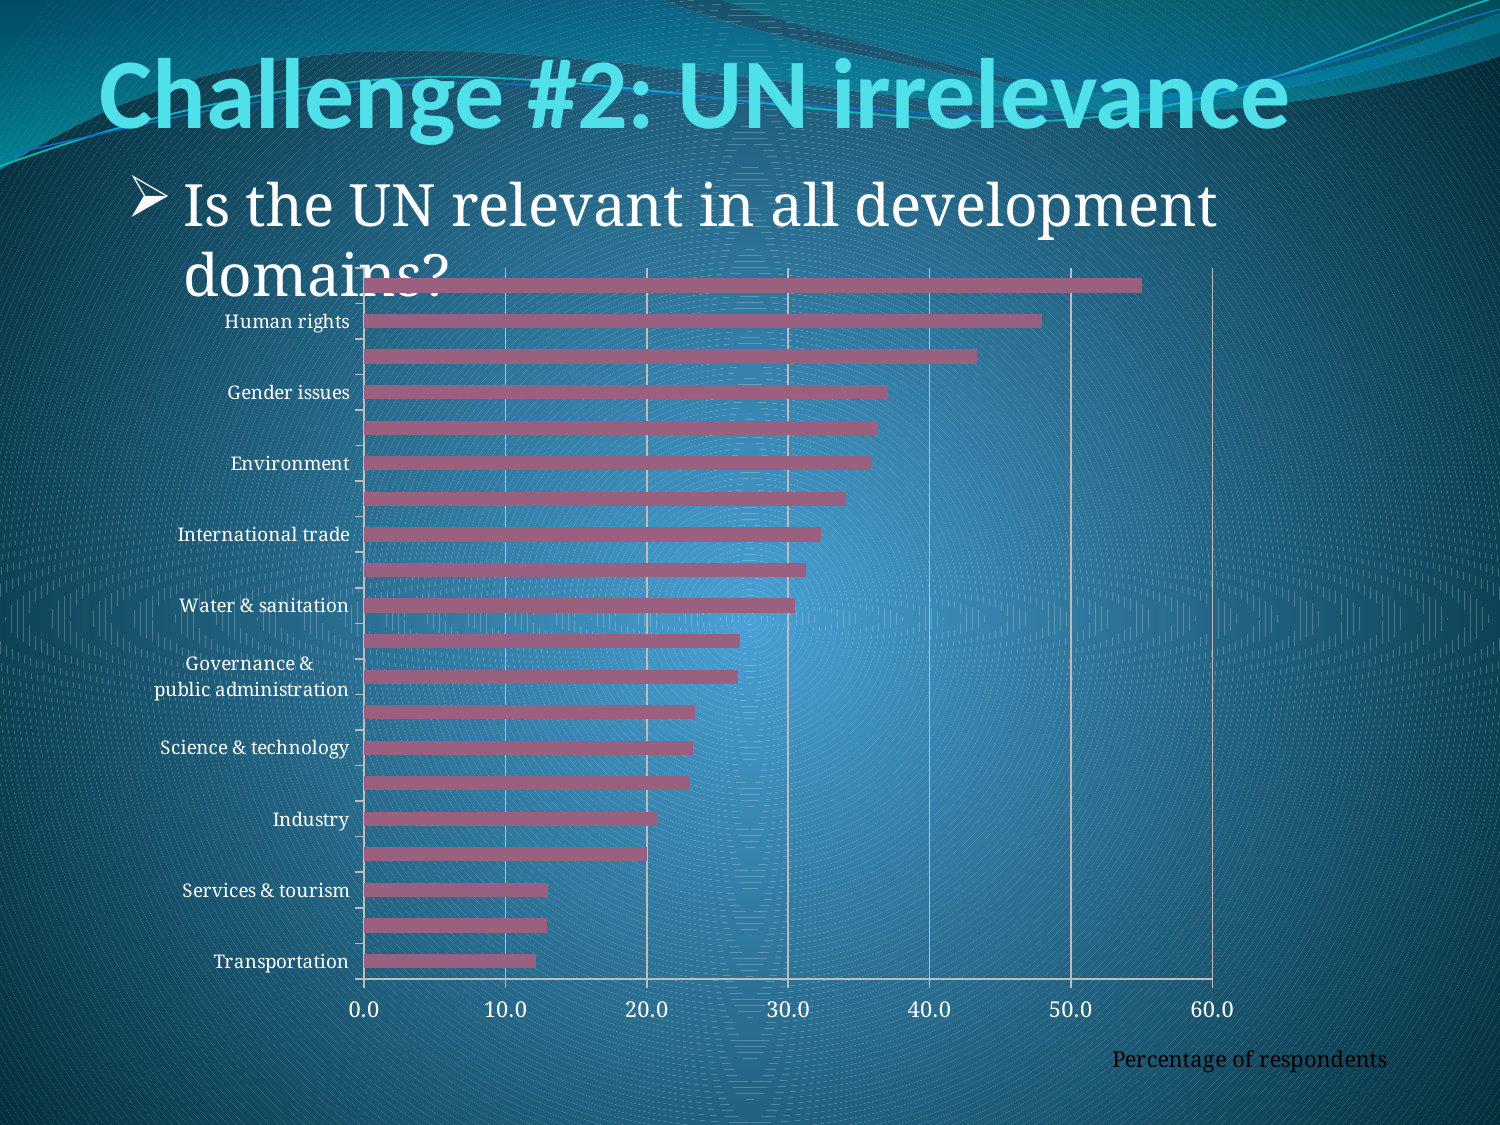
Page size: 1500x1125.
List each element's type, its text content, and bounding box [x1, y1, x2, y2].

text_box Is the UN relevant in all development domains? [112, 160, 1388, 248]
title Challenge #2: UN irrelevance [99, 0, 1388, 149]
chart [29, 248, 1500, 1083]
